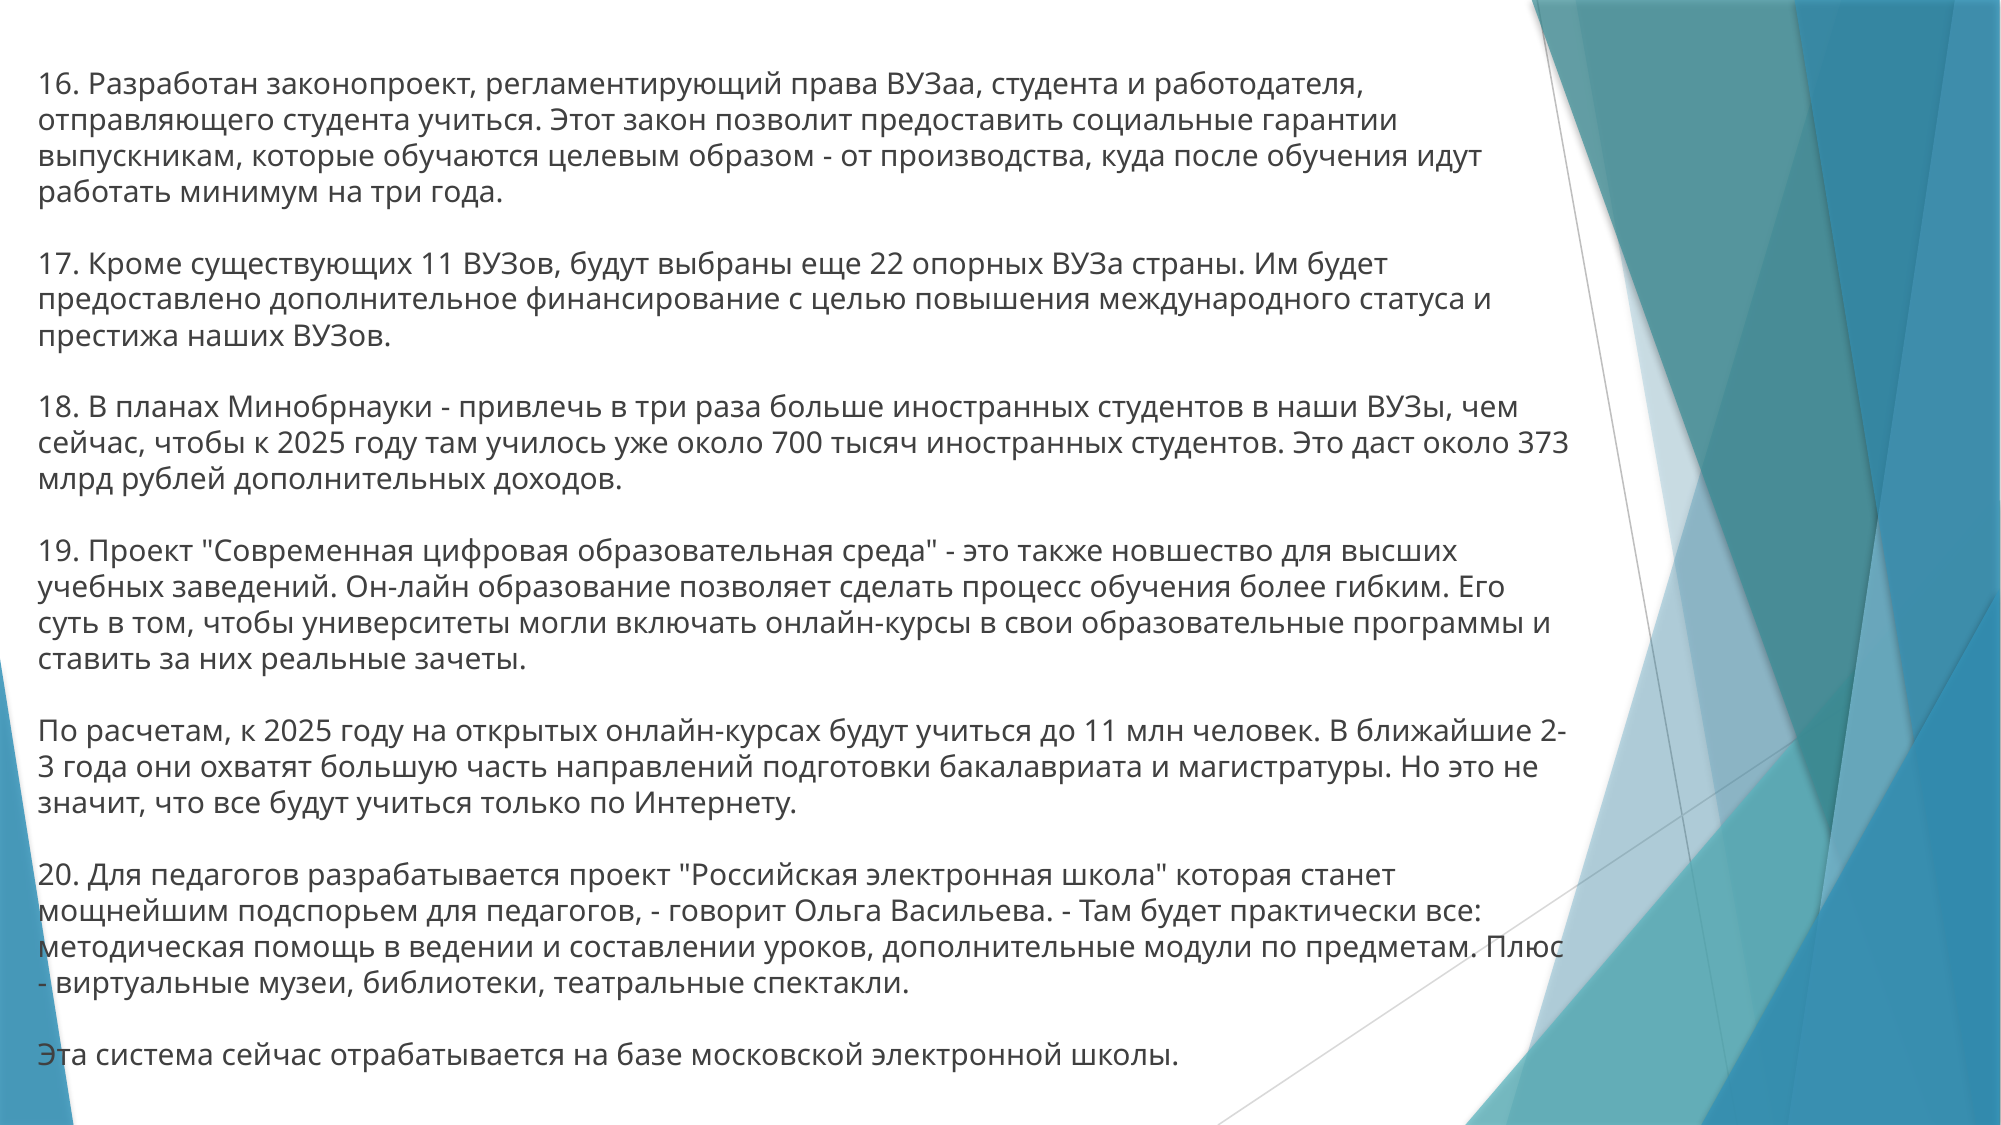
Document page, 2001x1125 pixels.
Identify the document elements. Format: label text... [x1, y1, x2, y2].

list 16. Разработан законопроект, регламентирующий права ВУЗаа, студента и работодателя, отправляющего студента учиться. Этот закон позволит предоставить социальные гарантии выпускникам, которые обучаются целевым образом - от производства, куда после обучения идут работать минимум на три года. 17. Кроме существующих 11 ВУЗов, будут выбраны еще 22 опорных ВУЗа страны. Им будет предоставлено дополнительное финансирование с целью повышения международного статуса и престижа наших ВУЗов. 18. В планах Минобрнауки - привлечь в три раза больше иностранных студентов в наши ВУЗы, чем сейчас, чтобы к 2025 году там училось уже около 700 тысяч иностранных студентов. Это даст около 373 млрд рублей дополнительных доходов. 19. Проект "Современная цифровая образовательная среда" - это также новшество для высших учебных заведений. Он-лайн образование позволяет сделать процесс обучения более гибким. Его суть в том, чтобы университеты могли включать онлайн-курсы в свои образовательные программы и ставить за них реальные зачеты. По расчетам, к 2025 году на открытых онлайн-курсах будут учиться до 11 млн человек. В ближайшие 2-3 года они охватят большую часть направлений подготовки бакалавриата и магистратуры. Но это не значит, что все будут учиться только по Интернету. 20. Для педагогов разрабатывается проект "Российская электронная школа" которая станет мощнейшим подспорьем для педагогов, - говорит Ольга Васильева. - Там будет практически все: методическая помощь в ведении и составлении уроков, дополнительные модули по предметам. Плюс - виртуальные музеи, библиотеки, театральные спектакли. Эта система сейчас отрабатывается на базе московской электронной школы. [22, 56, 1587, 1080]
